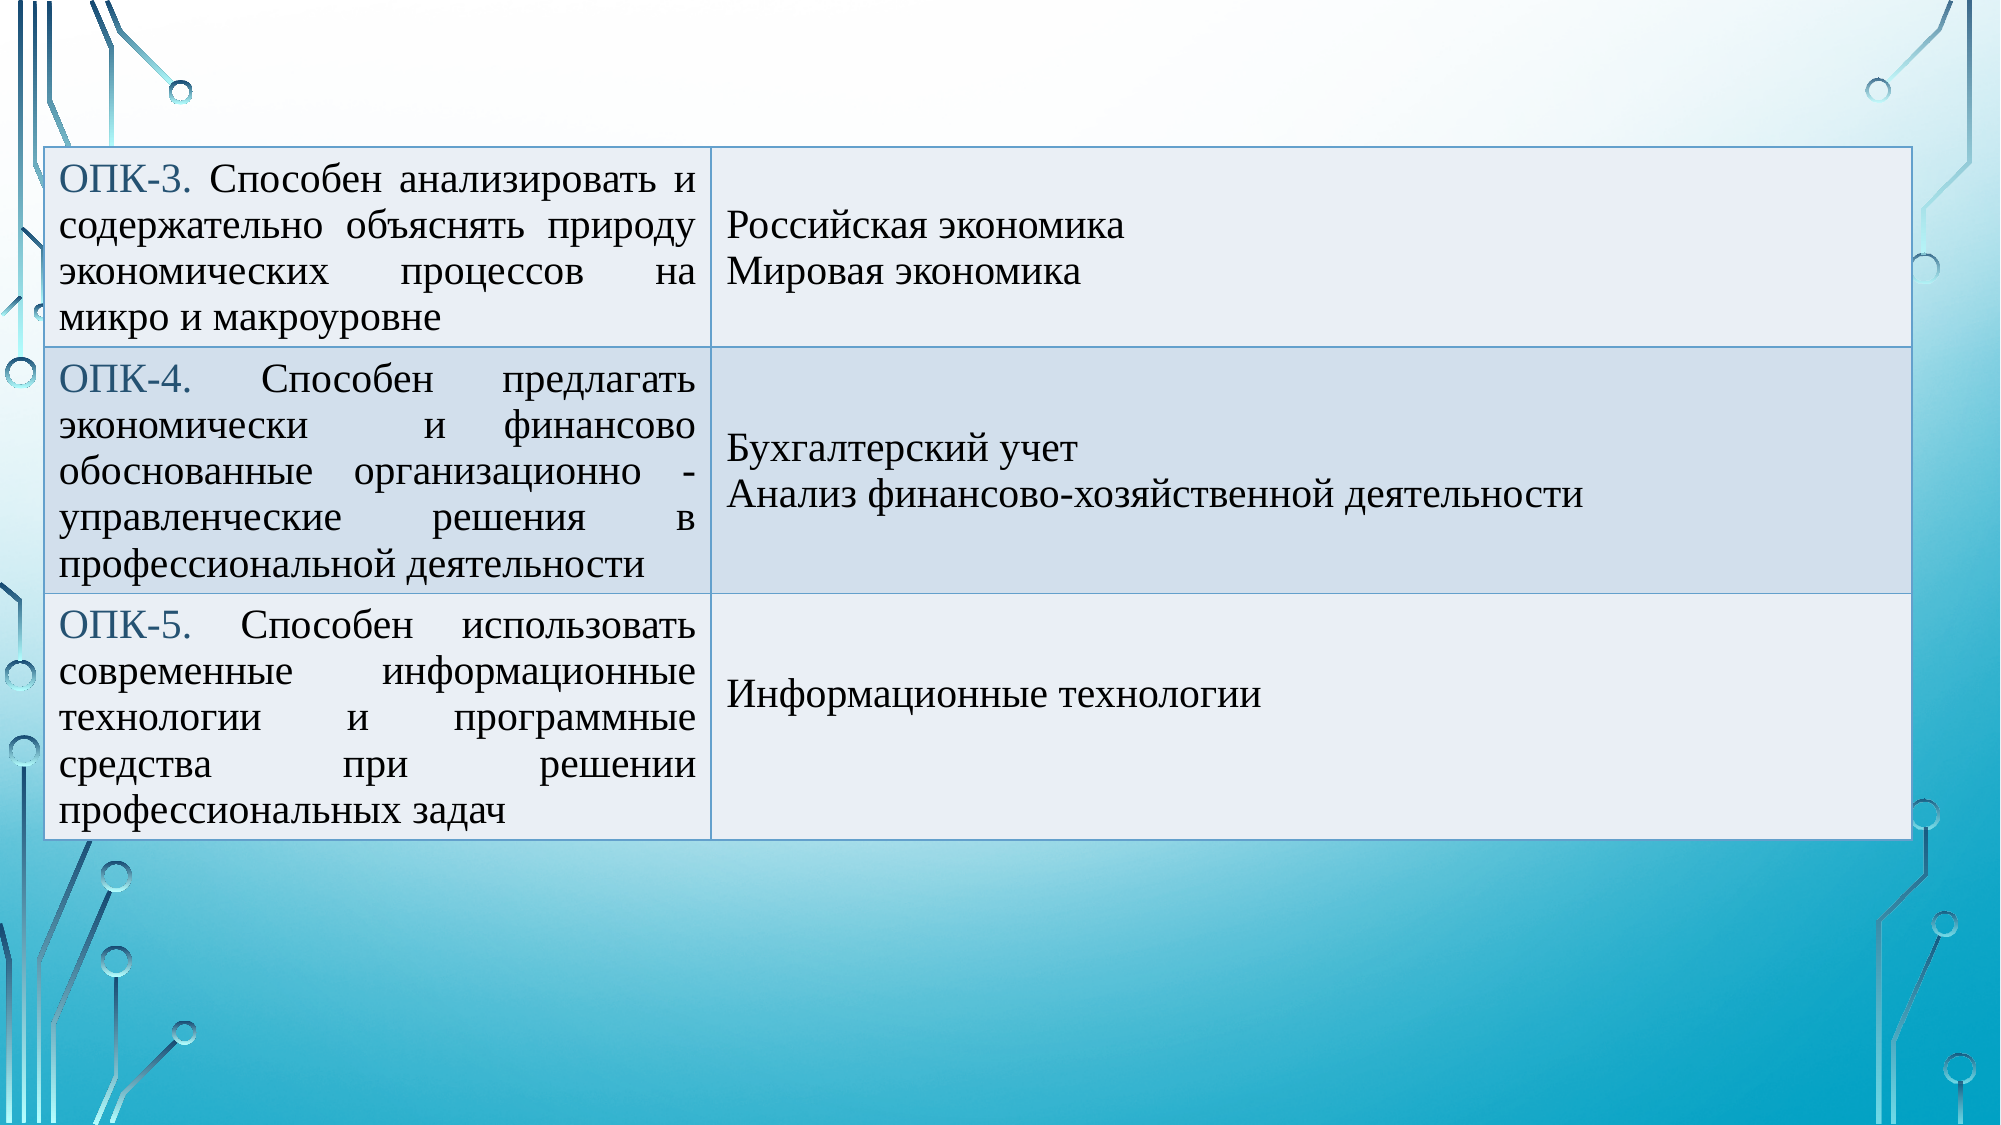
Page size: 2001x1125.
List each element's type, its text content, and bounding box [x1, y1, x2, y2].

table_cell ОПК-5. Способен использовать современные информационные технологии и программные средства при решении профессиональных задач [45, 594, 710, 839]
table_header ОПК-3. Способен анализировать и содержательно объяснять природу экономических процессов на микро и макроуровне [45, 148, 710, 346]
table_cell Информационные технологии [712, 594, 1911, 839]
table_cell Бухгалтерский учет Анализ финансово-хозяйственной деятельности [712, 348, 1911, 593]
table_header Российская экономика Мировая экономика [712, 148, 1911, 346]
table_cell ОПК-4. Способен предлагать экономически и финансово обоснованные организационно - управленческие решения в профессиональной деятельности [45, 348, 710, 593]
